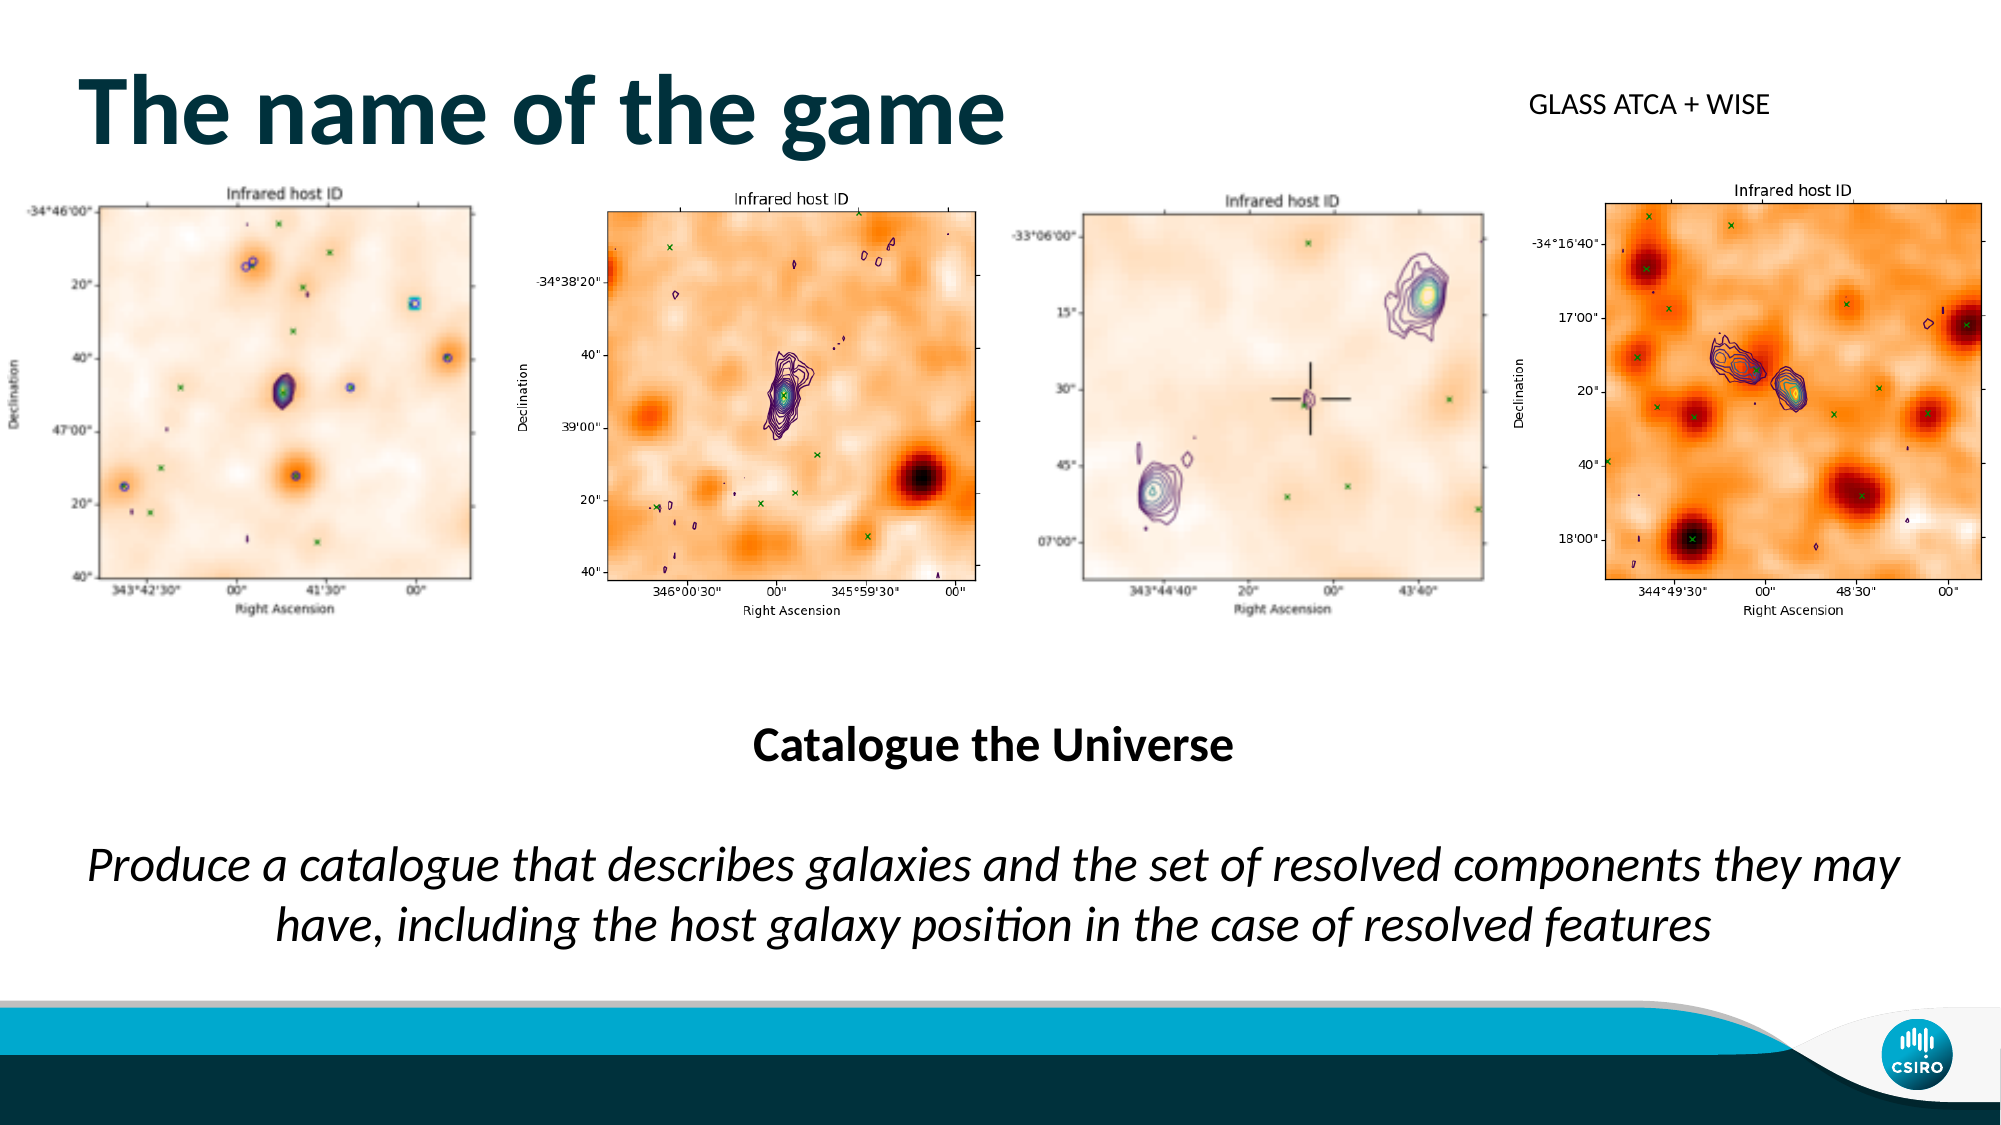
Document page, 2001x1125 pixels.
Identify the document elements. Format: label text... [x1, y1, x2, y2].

text_box Catalogue the Universe Produce a catalogue that describes galaxies and the set of resolved components they may have, including the host galaxy position in the case of resolved features [58, 704, 1930, 959]
text_box GLASS ATCA + WISE [1514, 76, 1793, 128]
title The name of the game [78, 45, 1930, 166]
picture [7, 156, 2000, 626]
